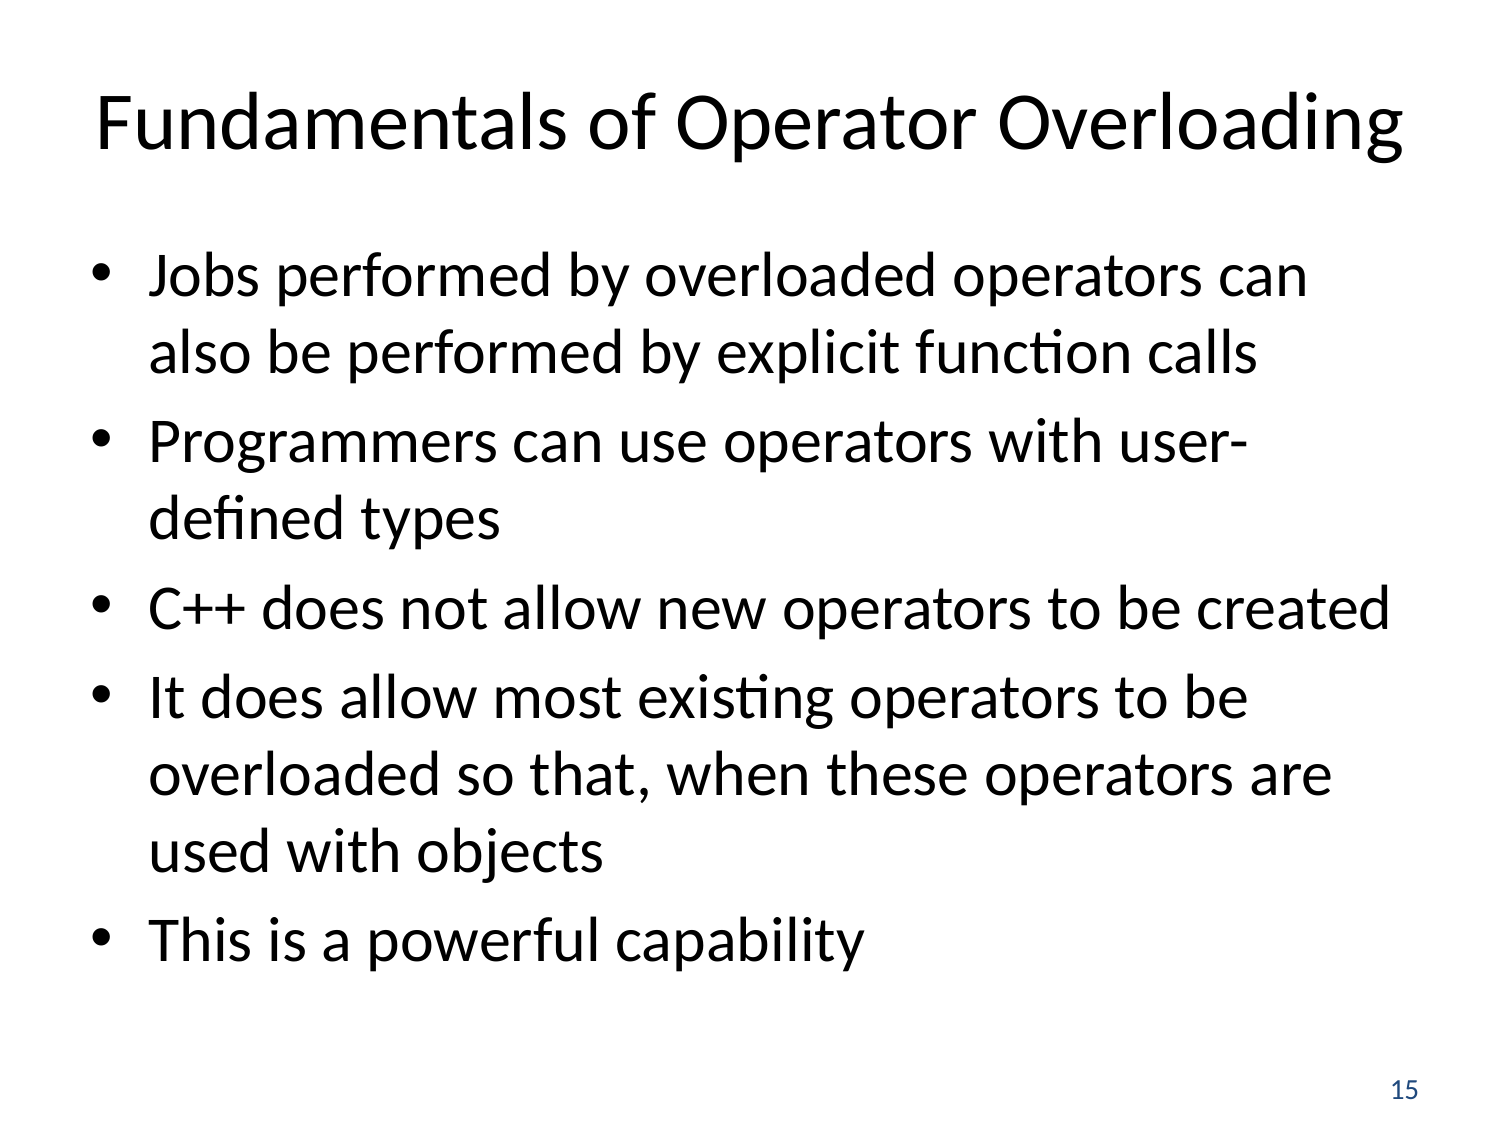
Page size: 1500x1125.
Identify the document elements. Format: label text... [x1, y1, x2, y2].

list Jobs performed by overloaded operators can also be performed by explicit function calls Programmers can use operators with user-defined types C++ does not allow new operators to be created It does allow most existing operators to be overloaded so that, when these operators are used with objects This is a powerful capability [75, 224, 1425, 1005]
title Fundamentals of Operator Overloading [75, 57, 1425, 175]
